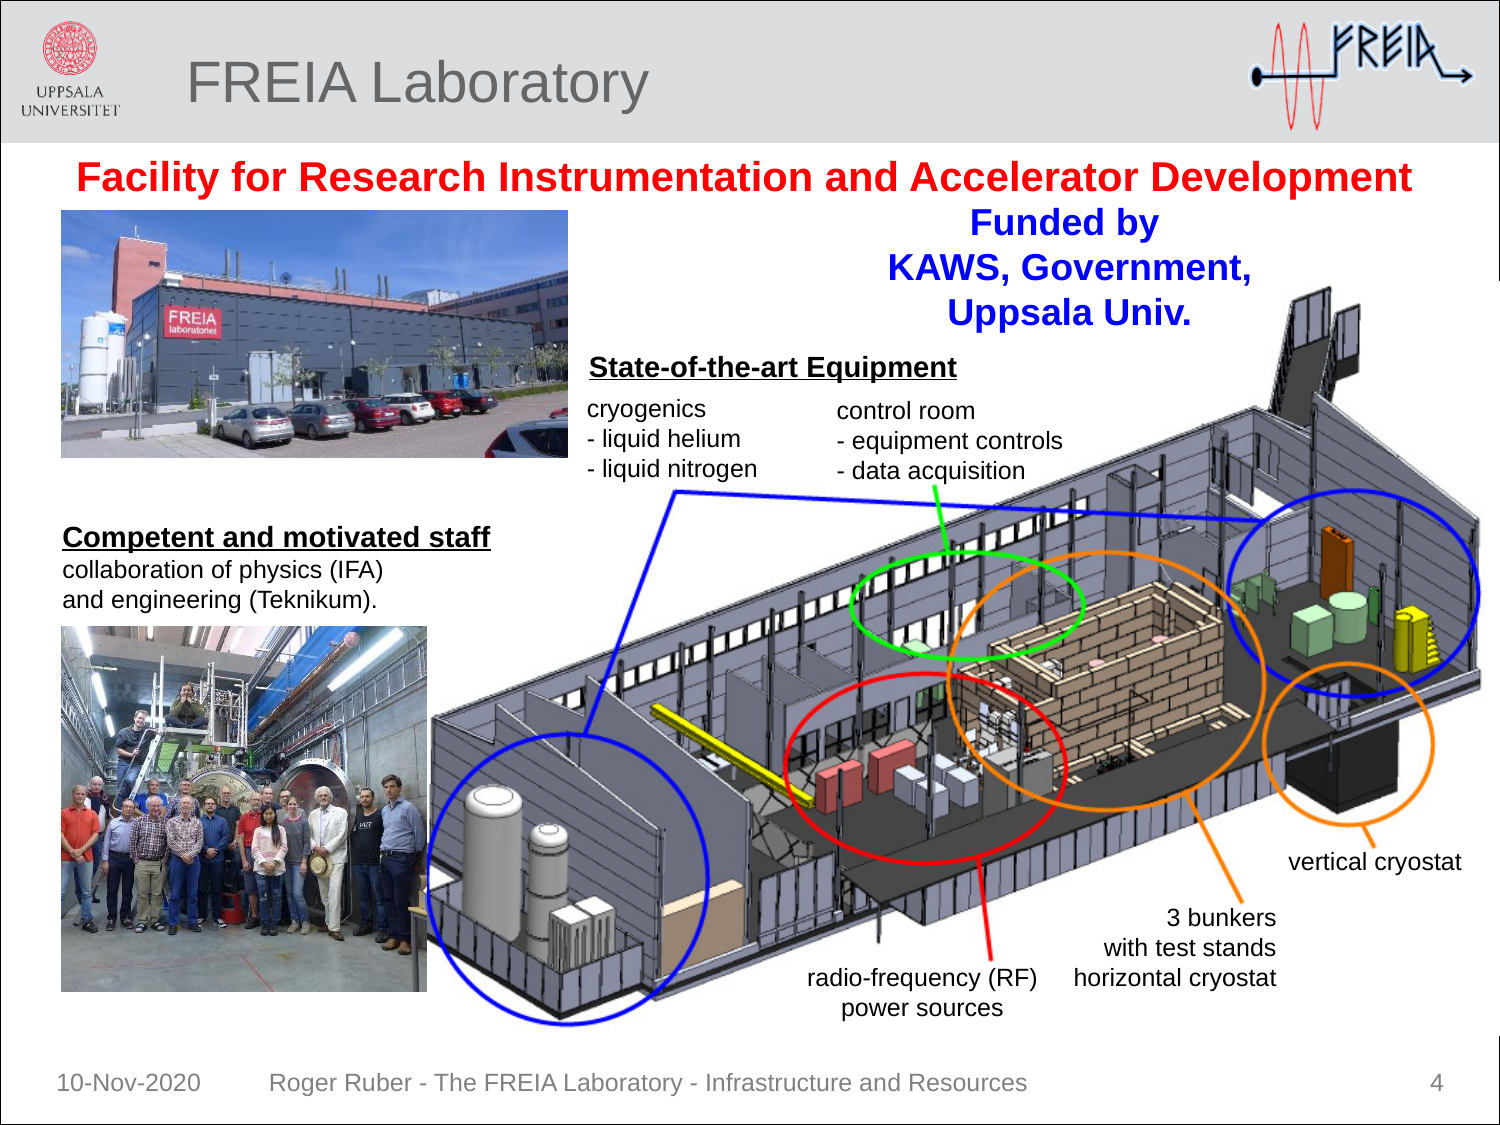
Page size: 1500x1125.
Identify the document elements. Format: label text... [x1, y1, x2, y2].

picture [60, 625, 427, 992]
footer Roger Ruber - The FREIA Laboratory - Infrastructure and Resources [253, 1058, 1330, 1101]
picture [60, 209, 569, 458]
title FREIA Laboratory [170, 30, 1431, 115]
slide_number 4 [1352, 1058, 1460, 1101]
slide_number 10-Nov-2020 [40, 1058, 231, 1101]
text_box Facility for Research Instrumentation and Accelerator Development [61, 142, 1459, 208]
picture [1, 1, 1499, 143]
text_box Funded by KAWS, Government, Uppsala Univ. [835, 191, 1305, 279]
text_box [360, 280, 1500, 1036]
text_box Competent and motivated staff collaboration of physics (IFA) and engineering (Teknikum). [47, 511, 355, 621]
